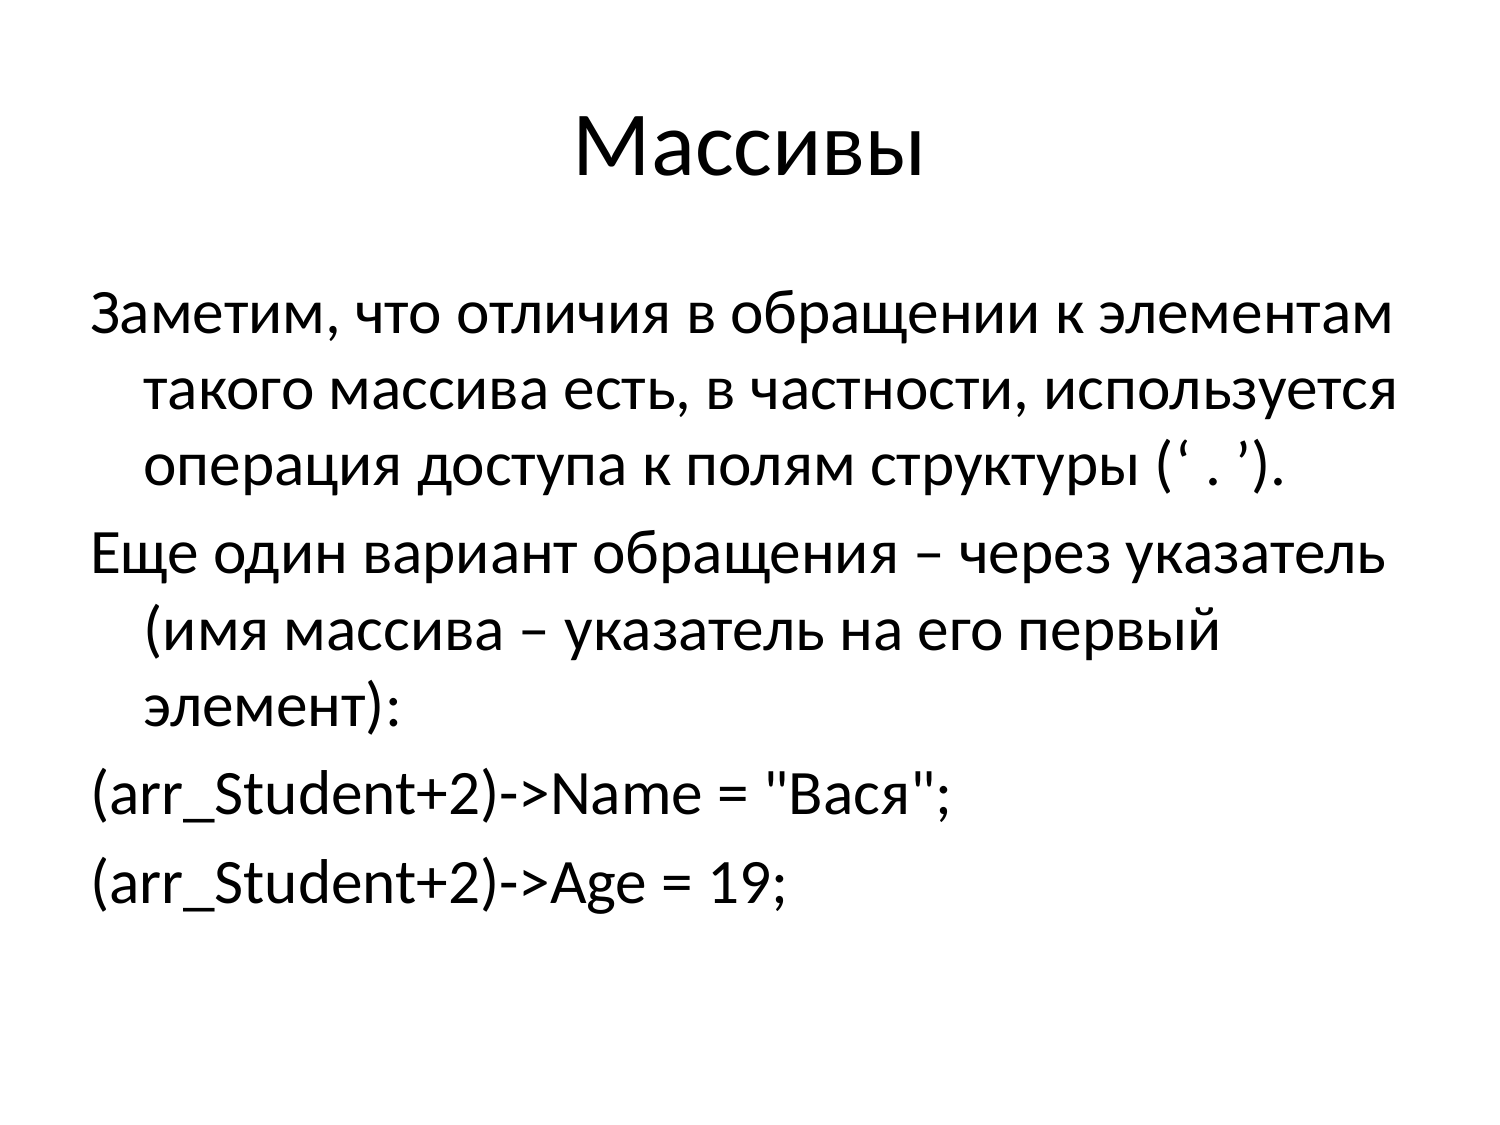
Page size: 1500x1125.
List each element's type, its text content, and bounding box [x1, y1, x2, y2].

list Заметим, что отличия в обращении к элементам такого массива есть, в частности, используется операция доступа к полям структуры (‘ . ’). Еще один вариант обращения – через указатель (имя массива – указатель на его первый элемент): (arr_Student+2)->Name = "Вася"; (arr_Student+2)->Age = 19; [75, 262, 1425, 1005]
title Массивы [75, 45, 1425, 233]
